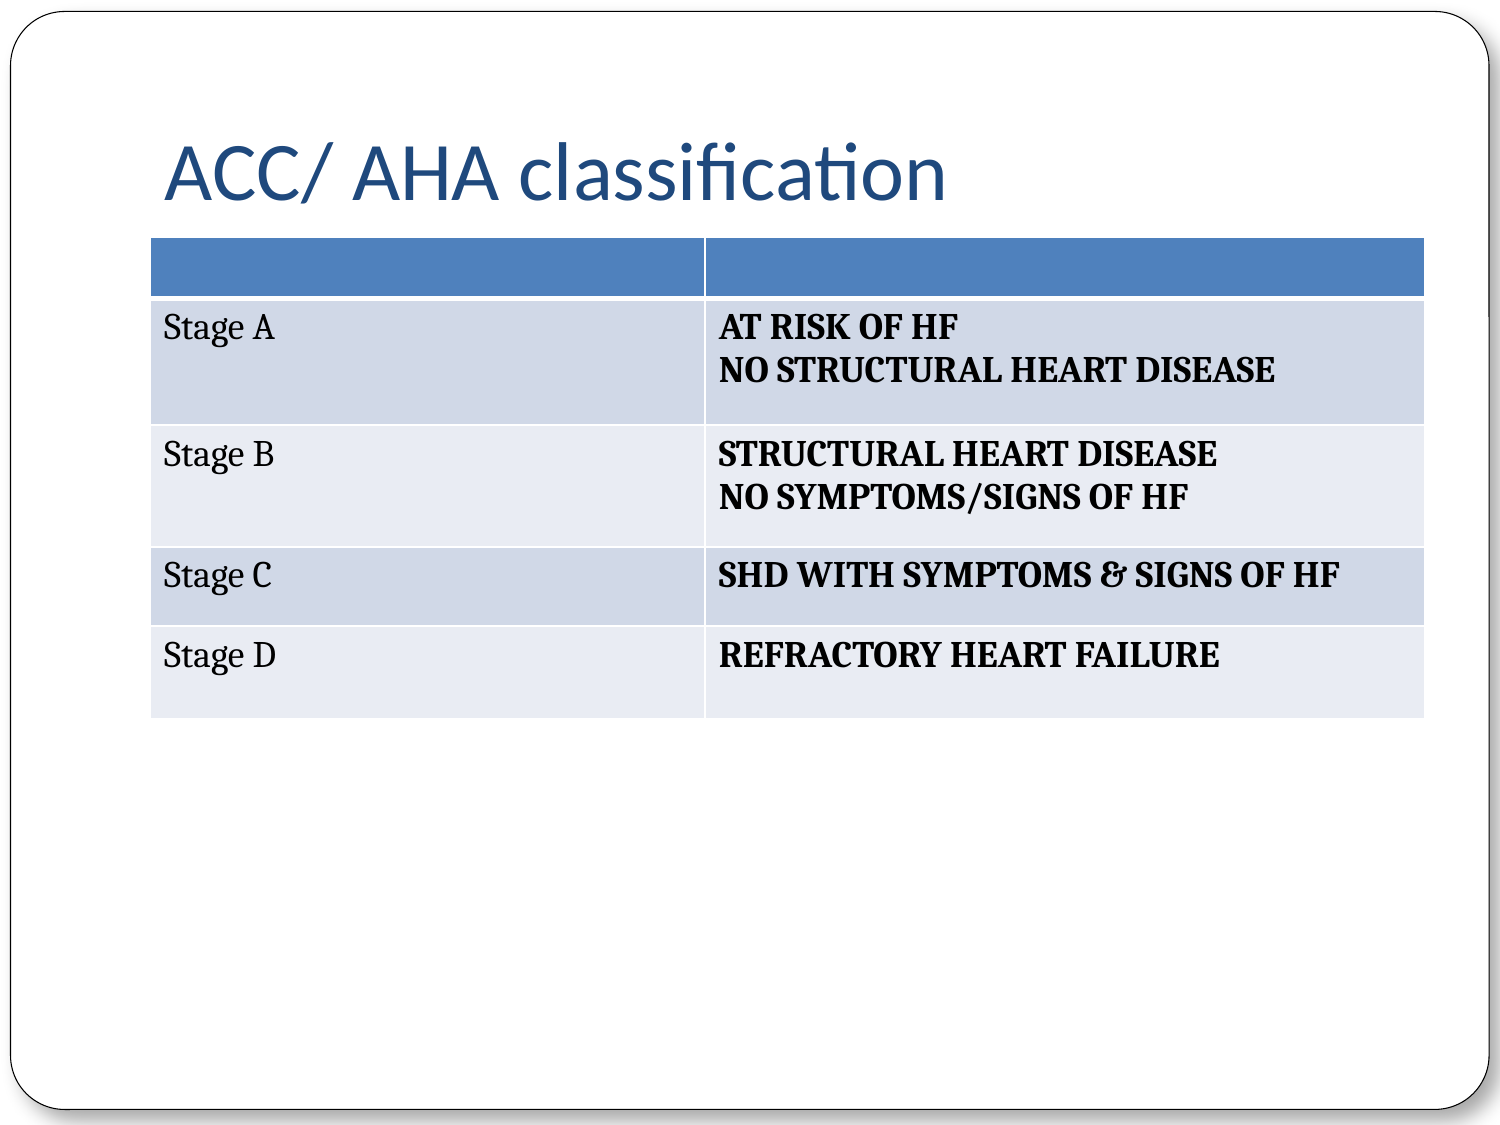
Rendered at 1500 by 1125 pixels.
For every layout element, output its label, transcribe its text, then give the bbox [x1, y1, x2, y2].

title ACC/ AHA classification [150, 45, 1425, 233]
table_cell SHD WITH SYMPTOMS & SIGNS OF HF [706, 548, 1424, 625]
table_header [151, 238, 704, 296]
table_cell REFRACTORY HEART FAILURE [706, 627, 1424, 718]
table_header [706, 238, 1424, 296]
table_cell AT RISK OF HF NO STRUCTURAL HEART DISEASE [706, 301, 1424, 424]
table_cell STRUCTURAL HEART DISEASE NO SYMPTOMS/SIGNS OF HF [706, 426, 1424, 546]
table_cell Stage A [151, 301, 704, 424]
table_cell Stage D [151, 627, 704, 718]
table_cell Stage B [151, 426, 704, 546]
table_cell Stage C [151, 548, 704, 625]
